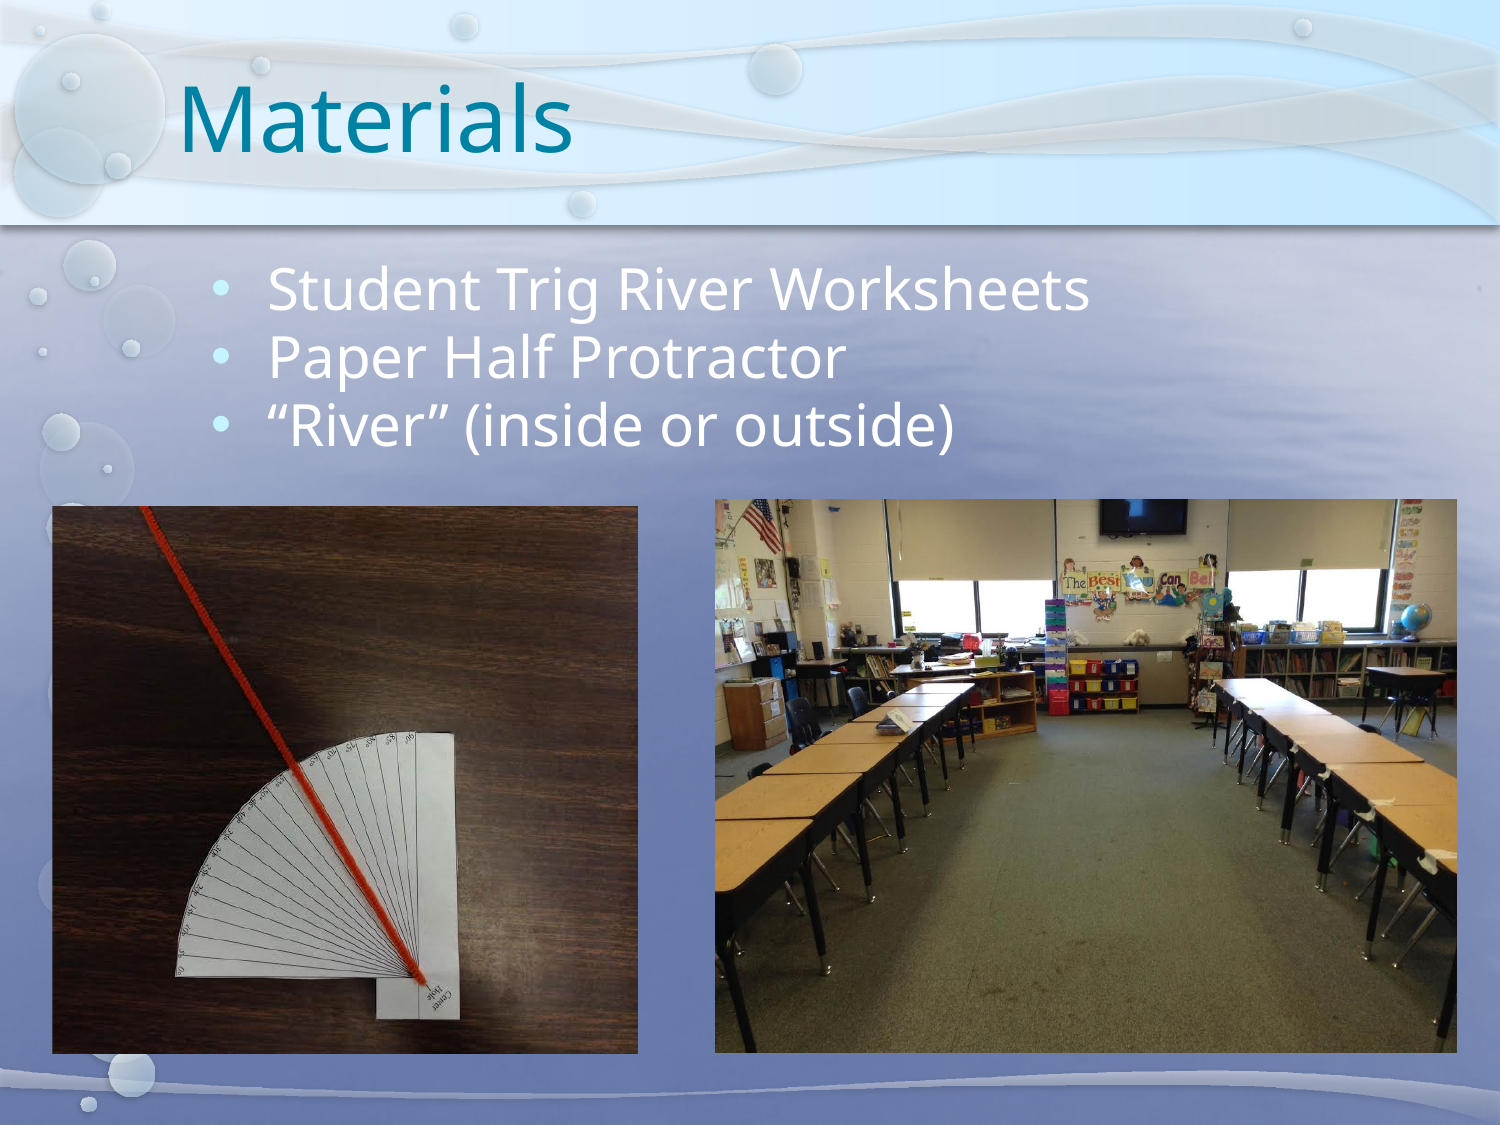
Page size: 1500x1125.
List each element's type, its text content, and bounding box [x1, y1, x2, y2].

title Materials [160, 32, 1425, 220]
list Student Trig River Worksheets Paper Half Protractor “River” (inside or outside) [195, 255, 1425, 1053]
picture [52, 505, 639, 1054]
picture [715, 499, 1457, 1053]
